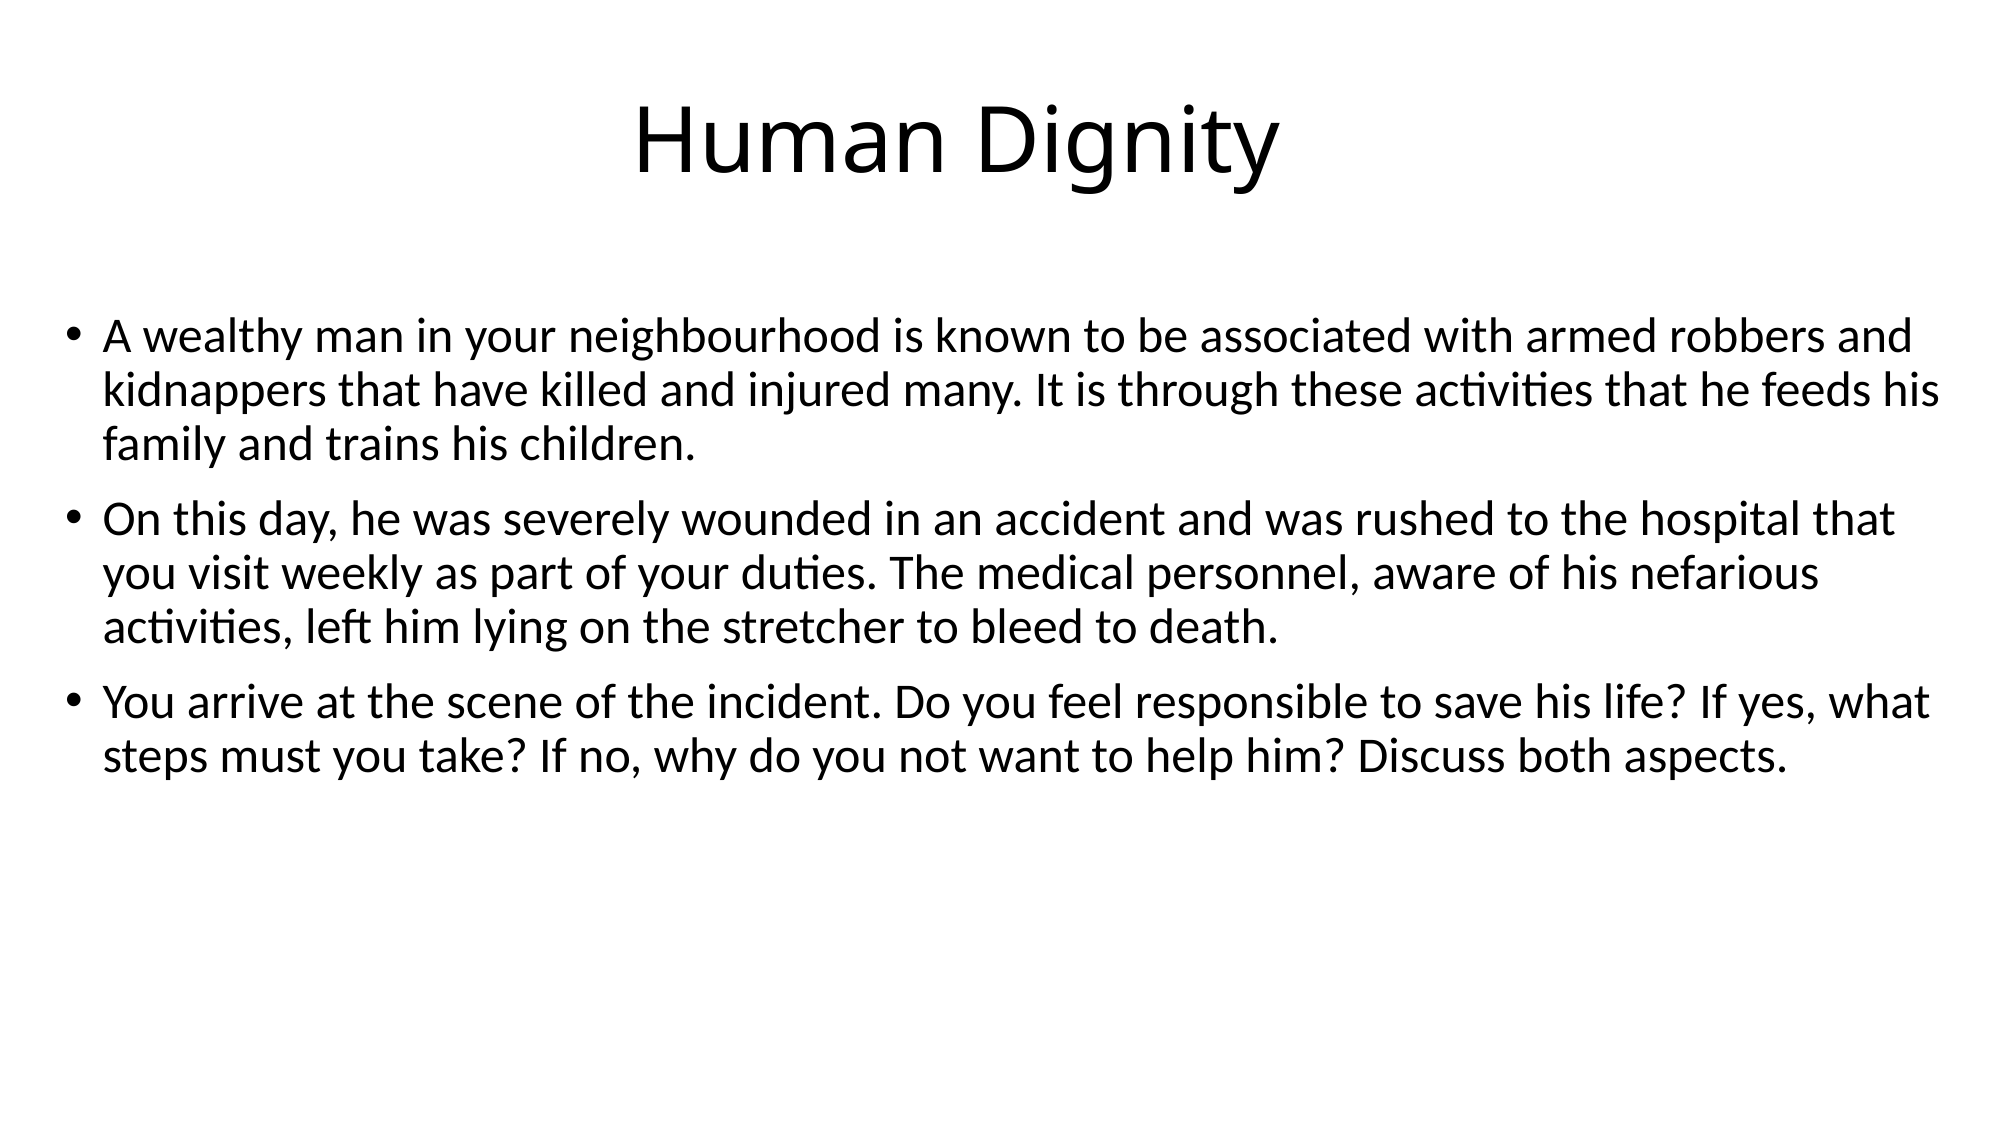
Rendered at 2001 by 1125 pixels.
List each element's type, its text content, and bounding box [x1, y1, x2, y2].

list A wealthy man in your neighbourhood is known to be associated with armed robbers and kidnappers that have killed and injured many. It is through these activities that he feeds his family and trains his children. On this day, he was severely wounded in an accident and was rushed to the hospital that you visit weekly as part of your duties. The medical personnel, aware of his nefarious activities, left him lying on the stretcher to bleed to death. You arrive at the scene of the incident. Do you feel responsible to save his life? If yes, what steps must you take? If no, why do you not want to help him? Discuss both aspects. [50, 301, 1972, 1096]
title Human Dignity [50, 59, 1863, 227]
